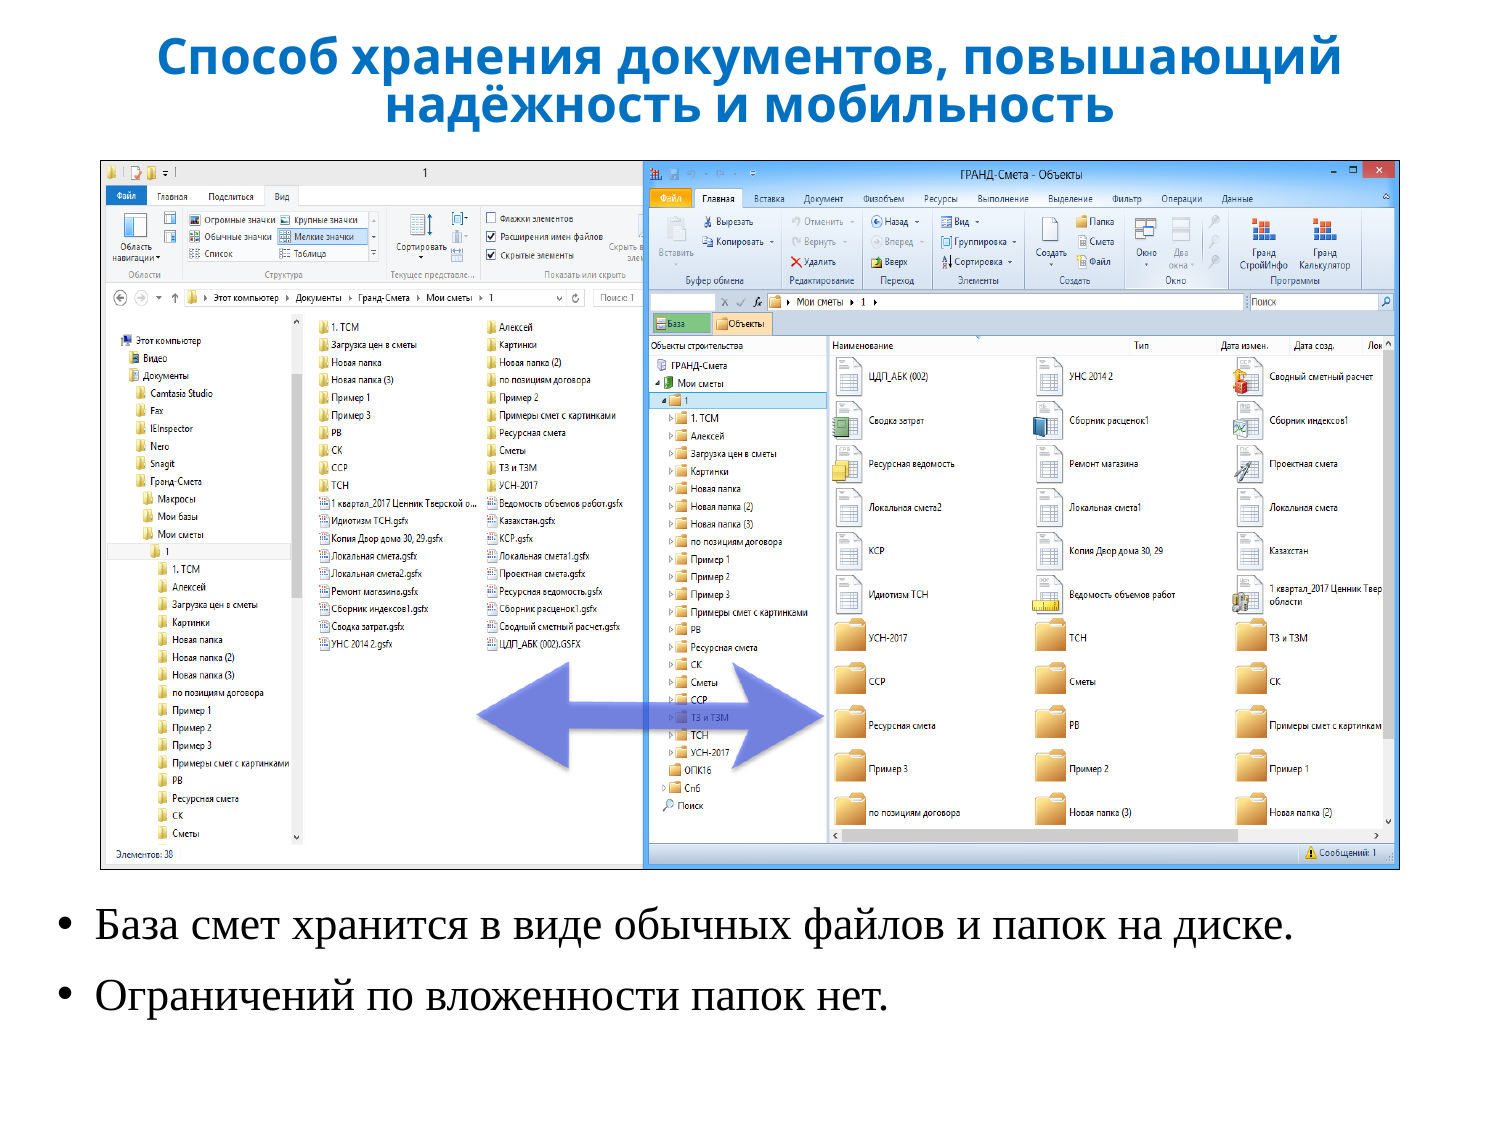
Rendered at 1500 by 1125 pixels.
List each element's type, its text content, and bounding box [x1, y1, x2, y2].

picture [100, 160, 1400, 870]
title Способ хранения документов, повышающий надёжность и мобильность [0, 30, 1500, 137]
text_box База смет хранится в виде обычных файлов и папок на диске. Ограничений по вложенности папок нет. [42, 893, 1458, 1035]
